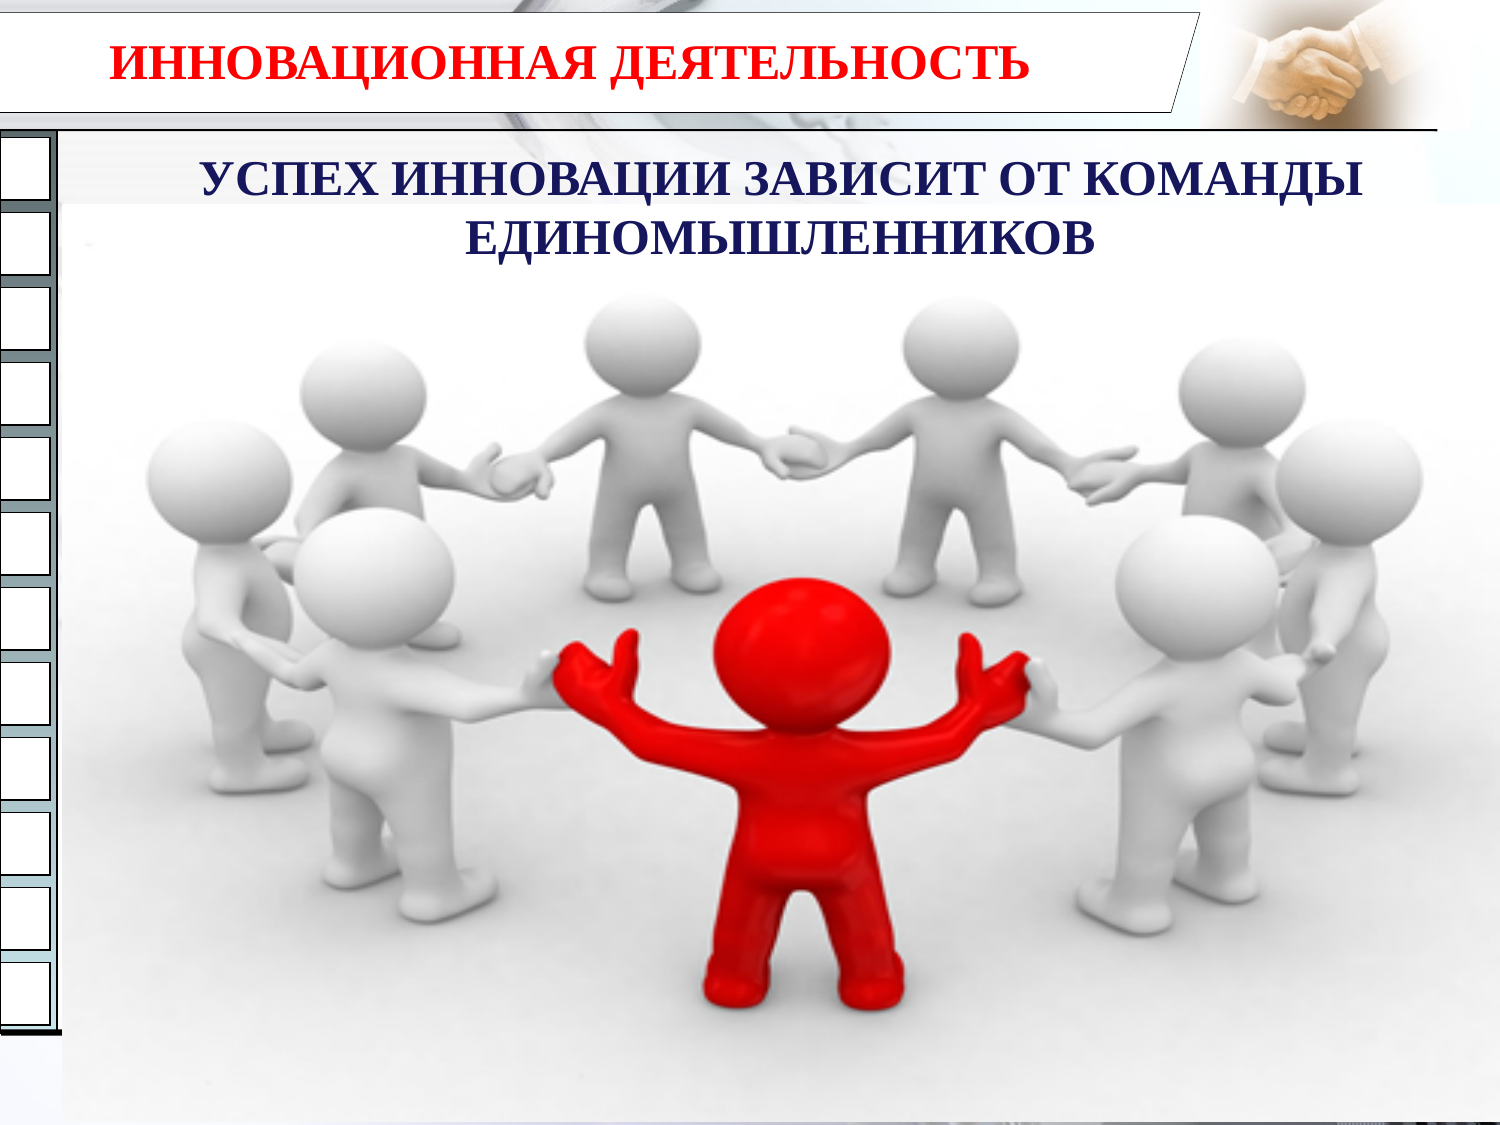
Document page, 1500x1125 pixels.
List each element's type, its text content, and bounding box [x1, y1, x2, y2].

picture [0, 0, 1500, 1125]
text_box ИННОВАЦИОННАЯ ДЕЯТЕЛЬНОСТЬ [62, 21, 1079, 97]
list УСПЕХ ИННОВАЦИИ ЗАВИСИТ ОТ КОМАНДЫ ЕДИНОМЫШЛЕННИКОВ [62, 137, 1500, 204]
